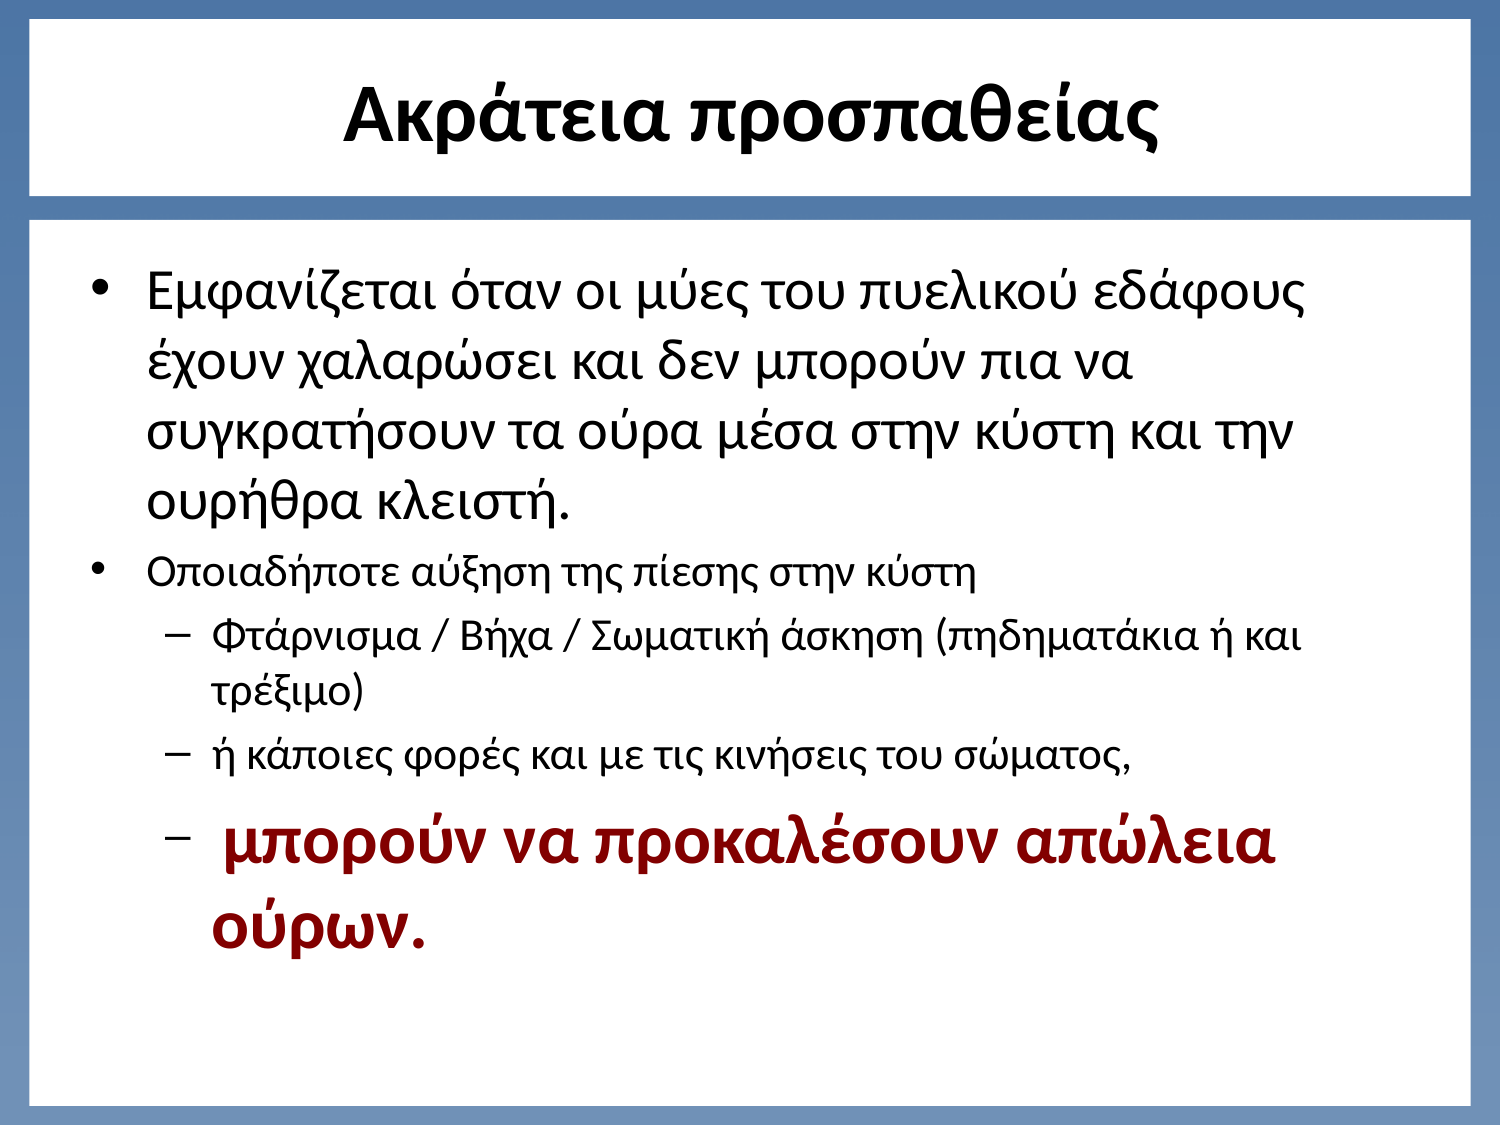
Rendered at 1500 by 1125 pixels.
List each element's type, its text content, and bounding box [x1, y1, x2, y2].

title Ακράτεια προσπαθείας [76, 19, 1427, 197]
list Εμφανίζεται όταν οι μύες του πυελικού εδάφους έχουν χαλαρώσει και δεν μπορούν πια να συγκρατήσουν τα ούρα μέσα στην κύστη και την ουρήθρα κλειστή. Οποιαδήποτε αύξηση της πίεσης στην κύστη Φτάρνισμα / Βήχα / Σωματική άσκηση (πηδηματάκια ή και τρέξιμο) ή κάποιες φορές και με τις κινήσεις του σώματος, μπορούν να προκαλέσουν απώλεια ούρων. [75, 243, 1425, 1024]
